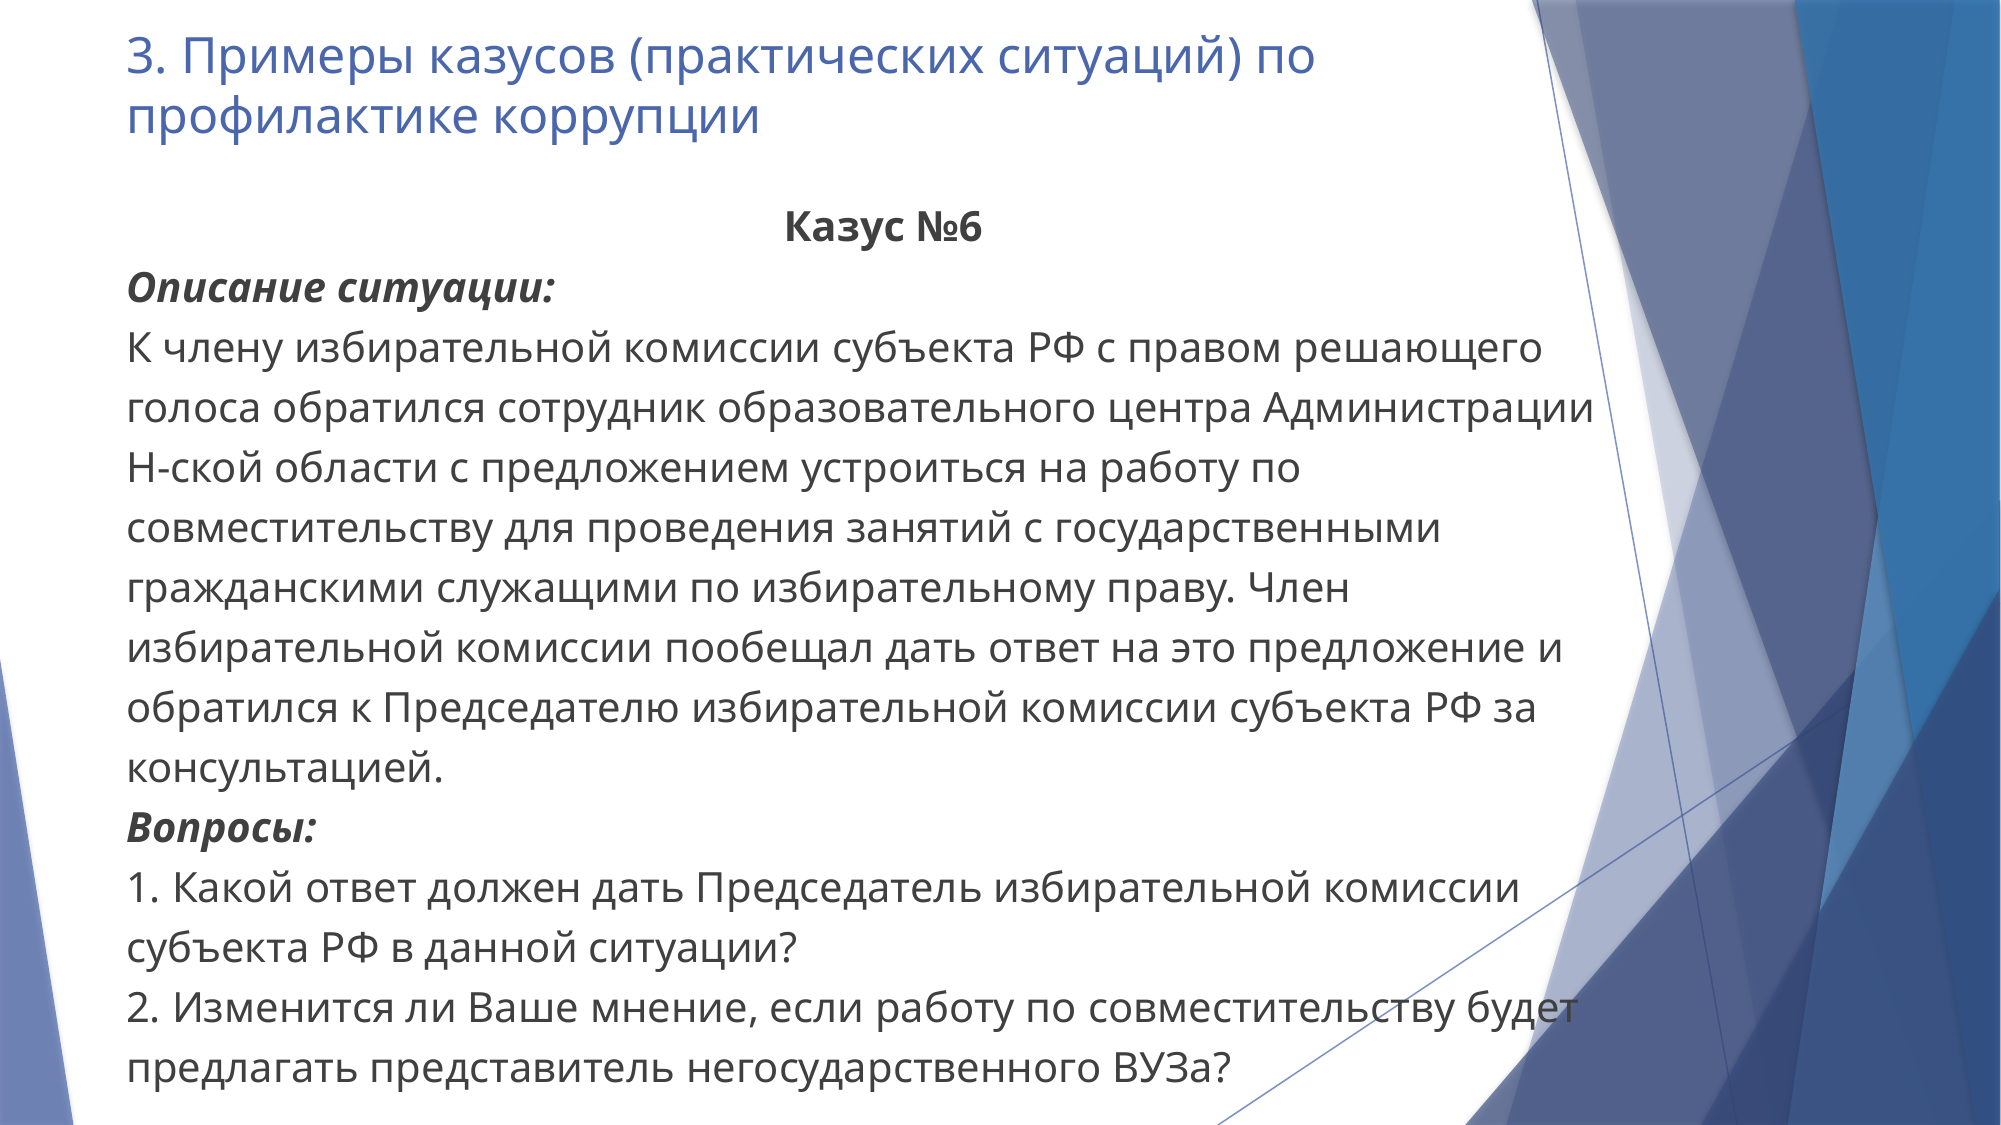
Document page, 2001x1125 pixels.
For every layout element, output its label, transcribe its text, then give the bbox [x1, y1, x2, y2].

list Казус №6 Описание ситуации: К члену избирательной комиссии субъекта РФ с правом решающего голоса обратился сотрудник образовательного центра Администрации Н-ской области с предложением устроиться на работу по совместительству для проведения занятий с государственными гражданскими служащими по избирательному праву. Член избирательной комиссии пообещал дать ответ на это предложение и обратился к Председателю избирательной комиссии субъекта РФ за консультацией. Вопросы: 1. Какой ответ должен дать Председатель избирательной комиссии субъекта РФ в данной ситуации? 2. Изменится ли Ваше мнение, если работу по совместительству будет предлагать представитель негосударственного ВУЗа? [111, 182, 1656, 1099]
title 3. Примеры казусов (практических ситуаций) по профилактике коррупции [111, 16, 1577, 174]
